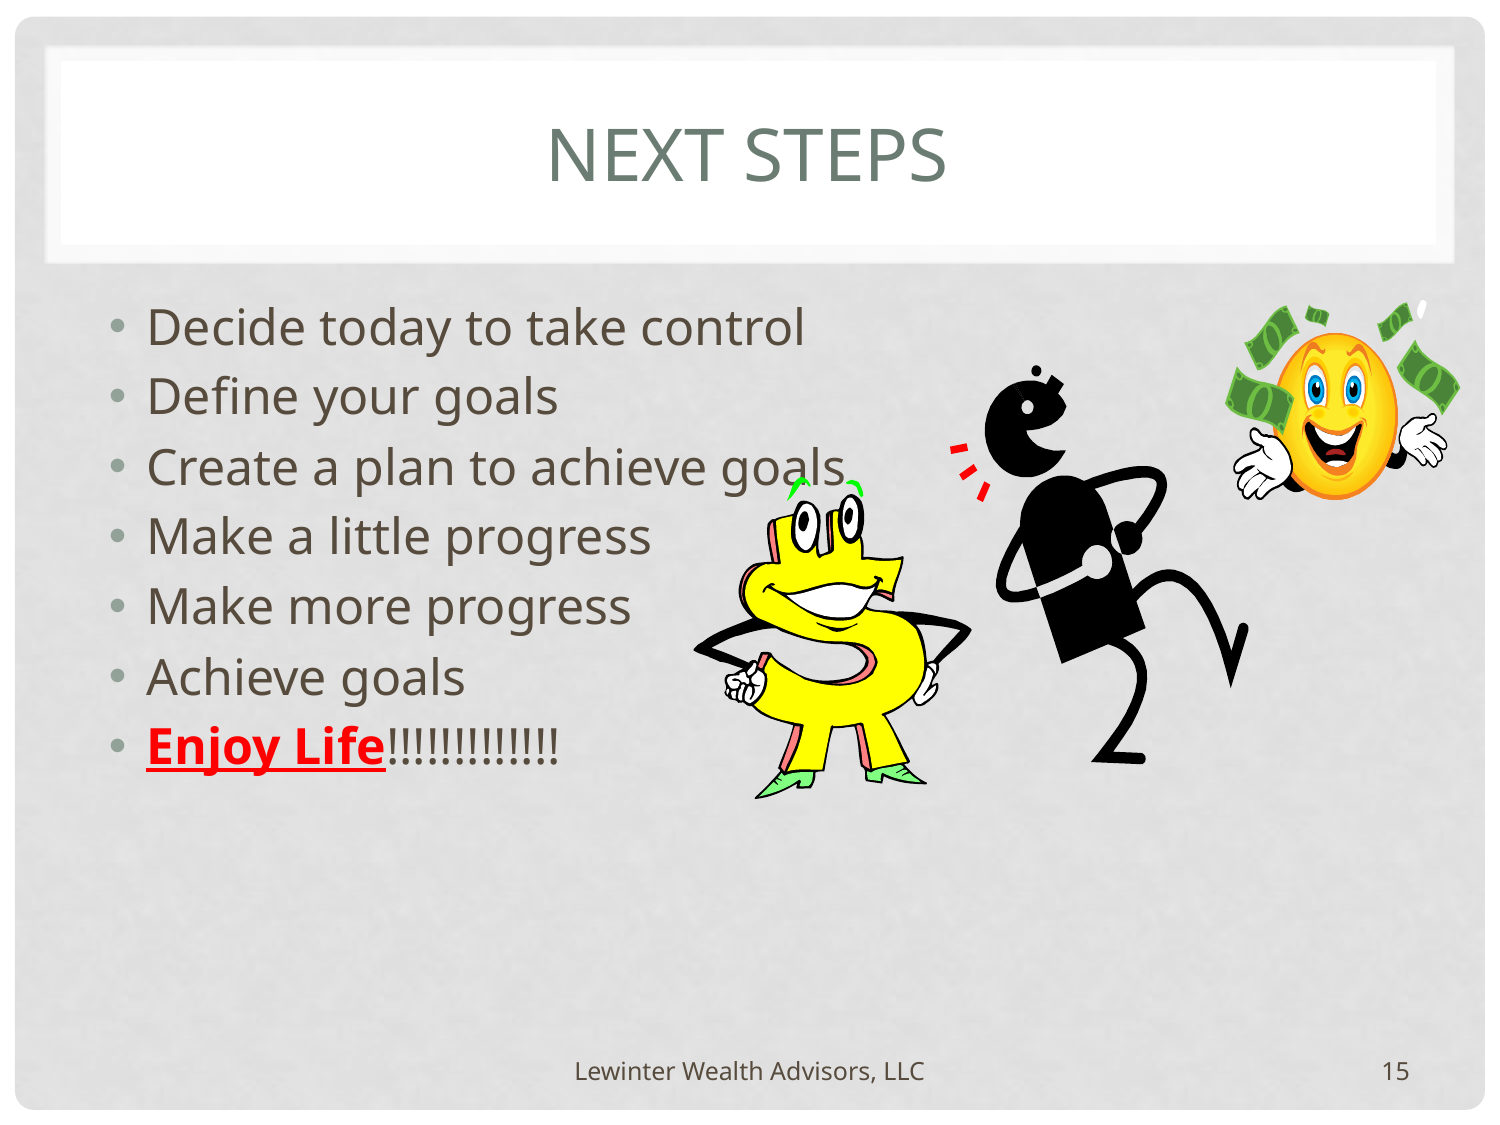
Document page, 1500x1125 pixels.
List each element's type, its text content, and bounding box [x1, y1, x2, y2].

list Decide today to take control Define your goals Create a plan to achieve goals Make a little progress Make more progress Achieve goals Enjoy Life!!!!!!!!!!!!! [75, 287, 1425, 1005]
slide_number 15 [1074, 1042, 1425, 1103]
footer Lewinter Wealth Advisors, LLC [512, 1042, 988, 1103]
title Next Steps [69, 66, 1425, 238]
picture [691, 299, 1461, 801]
